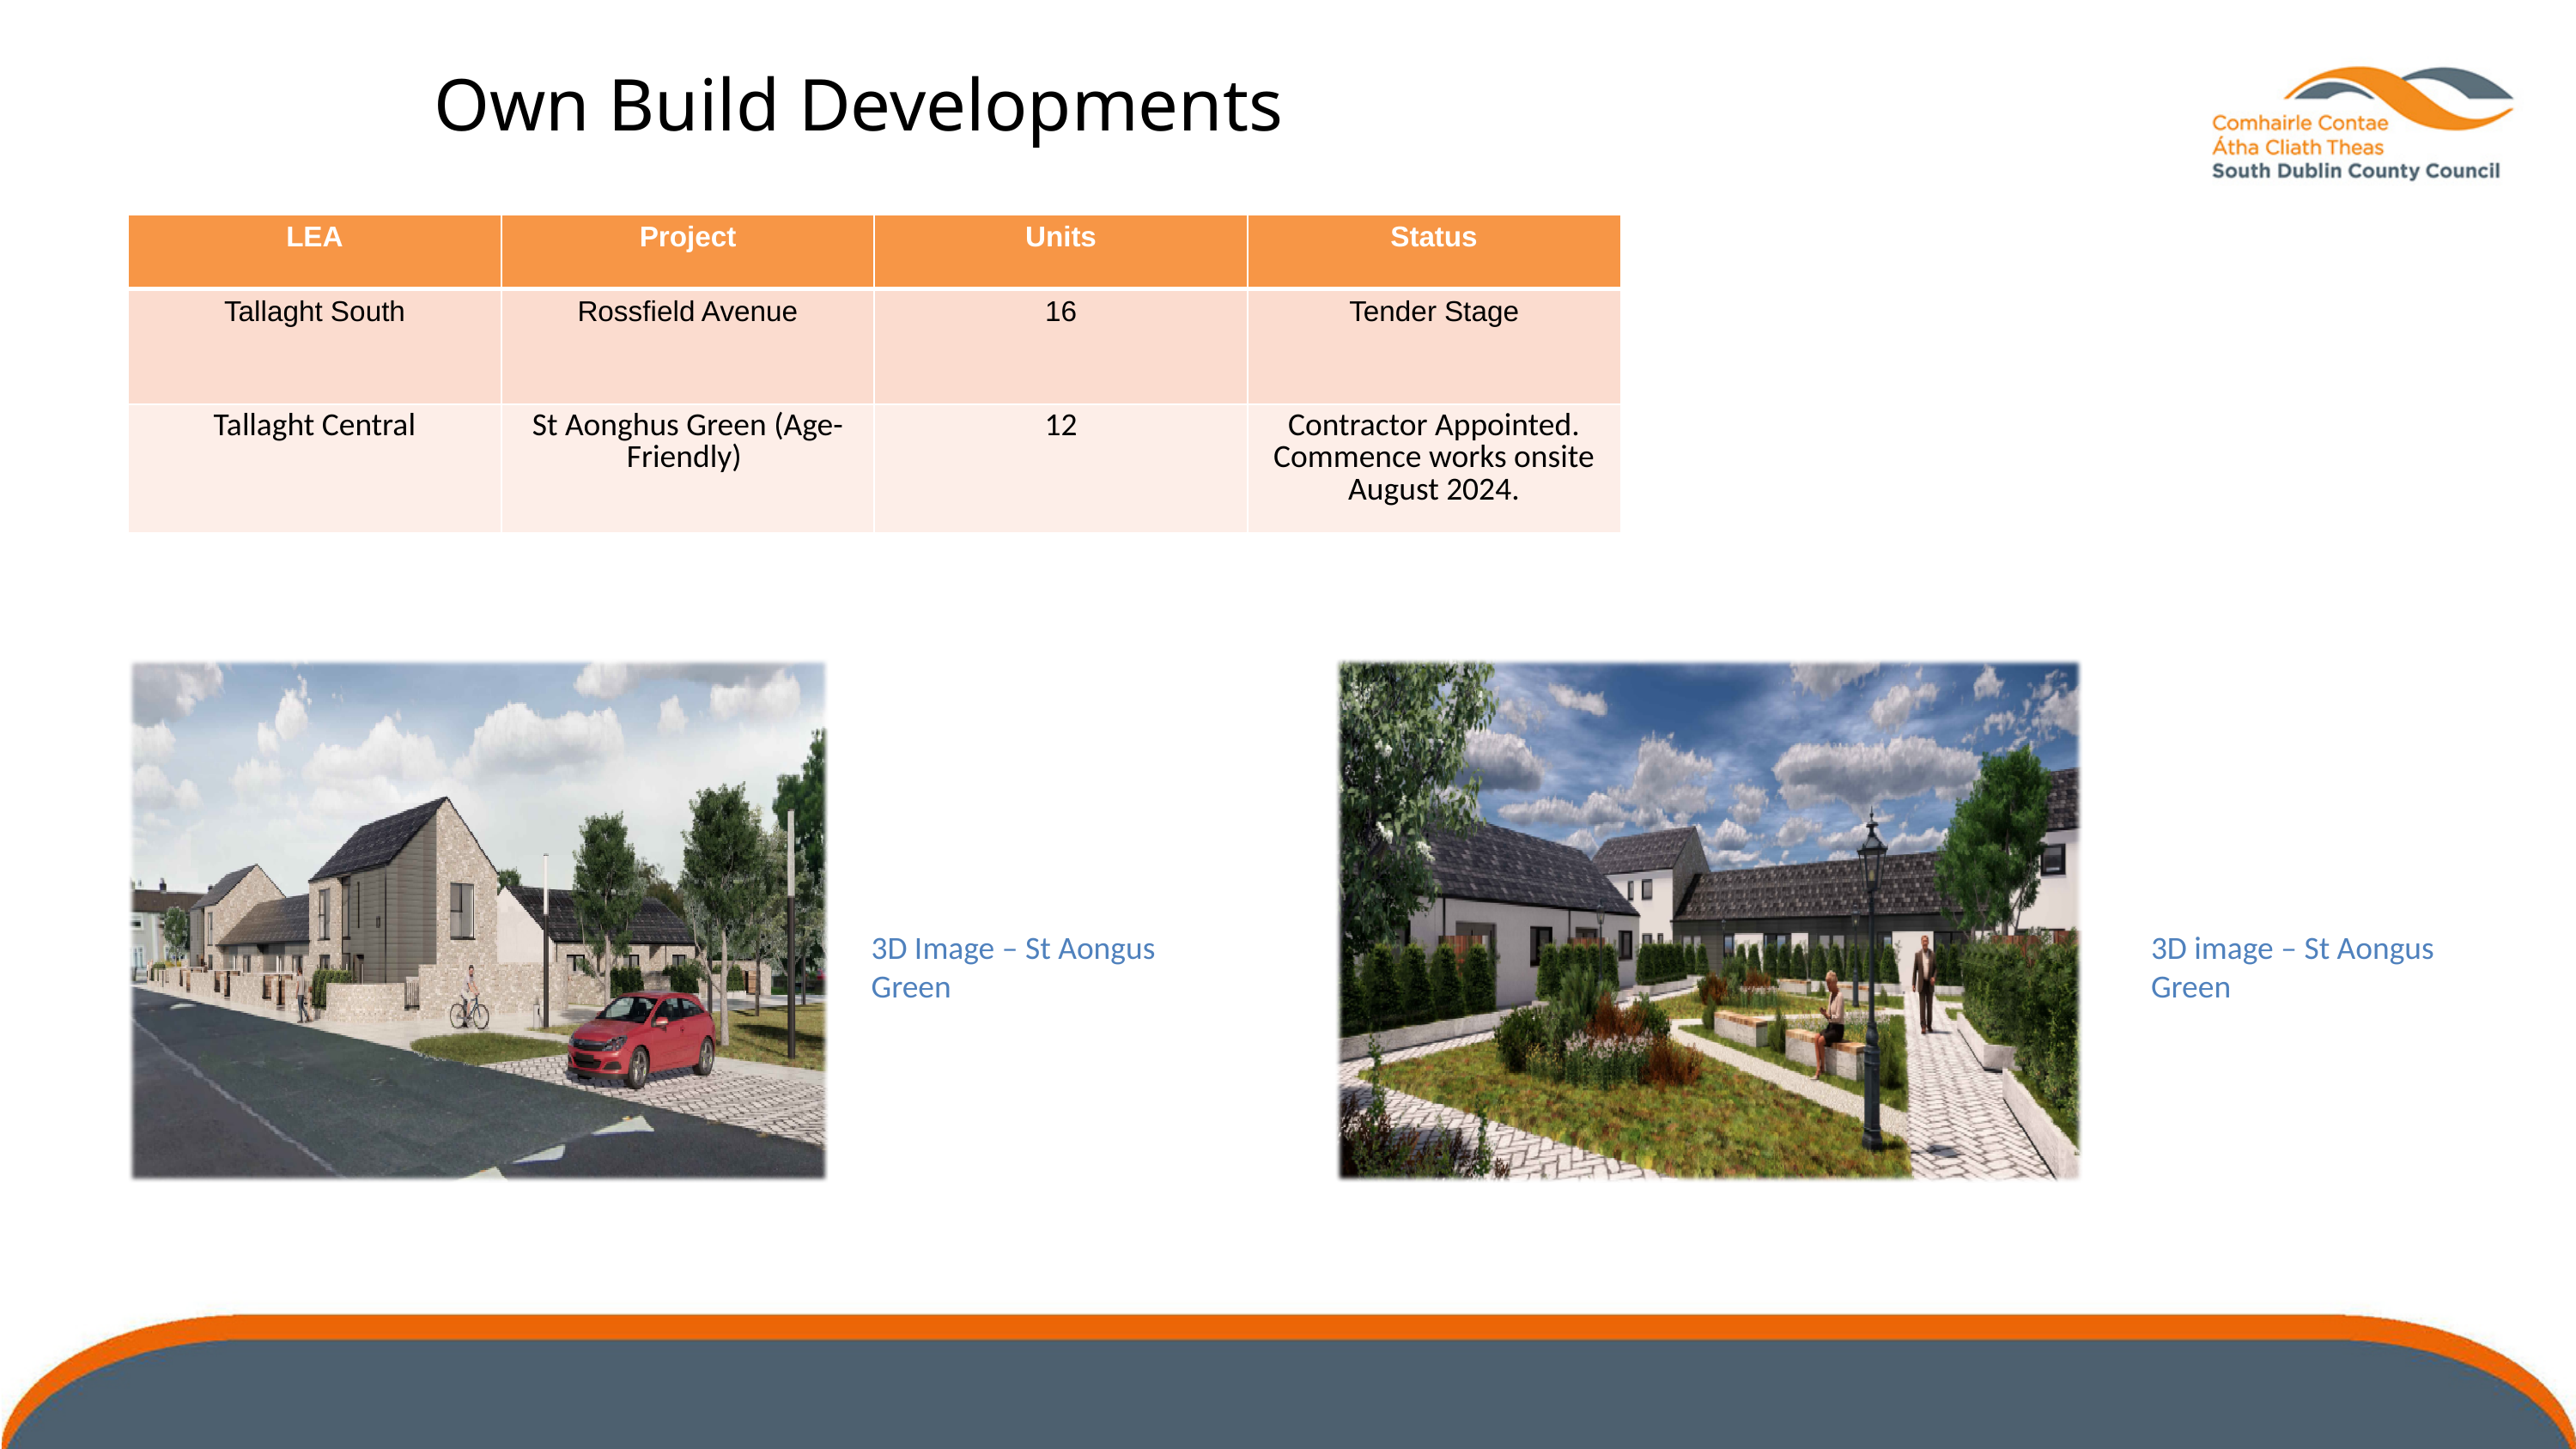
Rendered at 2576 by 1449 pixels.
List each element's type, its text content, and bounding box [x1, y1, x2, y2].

table_cell Contractor Appointed. Commence works onsite August 2024. [1249, 405, 1620, 532]
table_cell Rossfield Avenue [502, 291, 873, 403]
table_cell Tender Stage [1249, 291, 1620, 403]
table_header Units [875, 215, 1247, 287]
table_cell 12 [875, 405, 1247, 532]
table_cell St Aonghus Green (Age-Friendly) [502, 405, 873, 532]
table_header Status [1249, 215, 1620, 287]
picture [1335, 658, 2083, 1183]
text_box Own Build Developments [129, 58, 1589, 214]
picture [128, 658, 829, 1183]
table_cell Tallaght Central [129, 405, 501, 532]
text_box [1, 3, 2576, 1449]
table_header Project [502, 215, 873, 287]
table_header LEA [129, 215, 501, 287]
text_box 3D image – St Aongus Green [2138, 920, 2525, 1011]
table_cell 16 [875, 291, 1247, 403]
text_box 3D Image – St Aongus Green [858, 920, 1245, 1011]
table_cell Tallaght South [129, 291, 501, 403]
